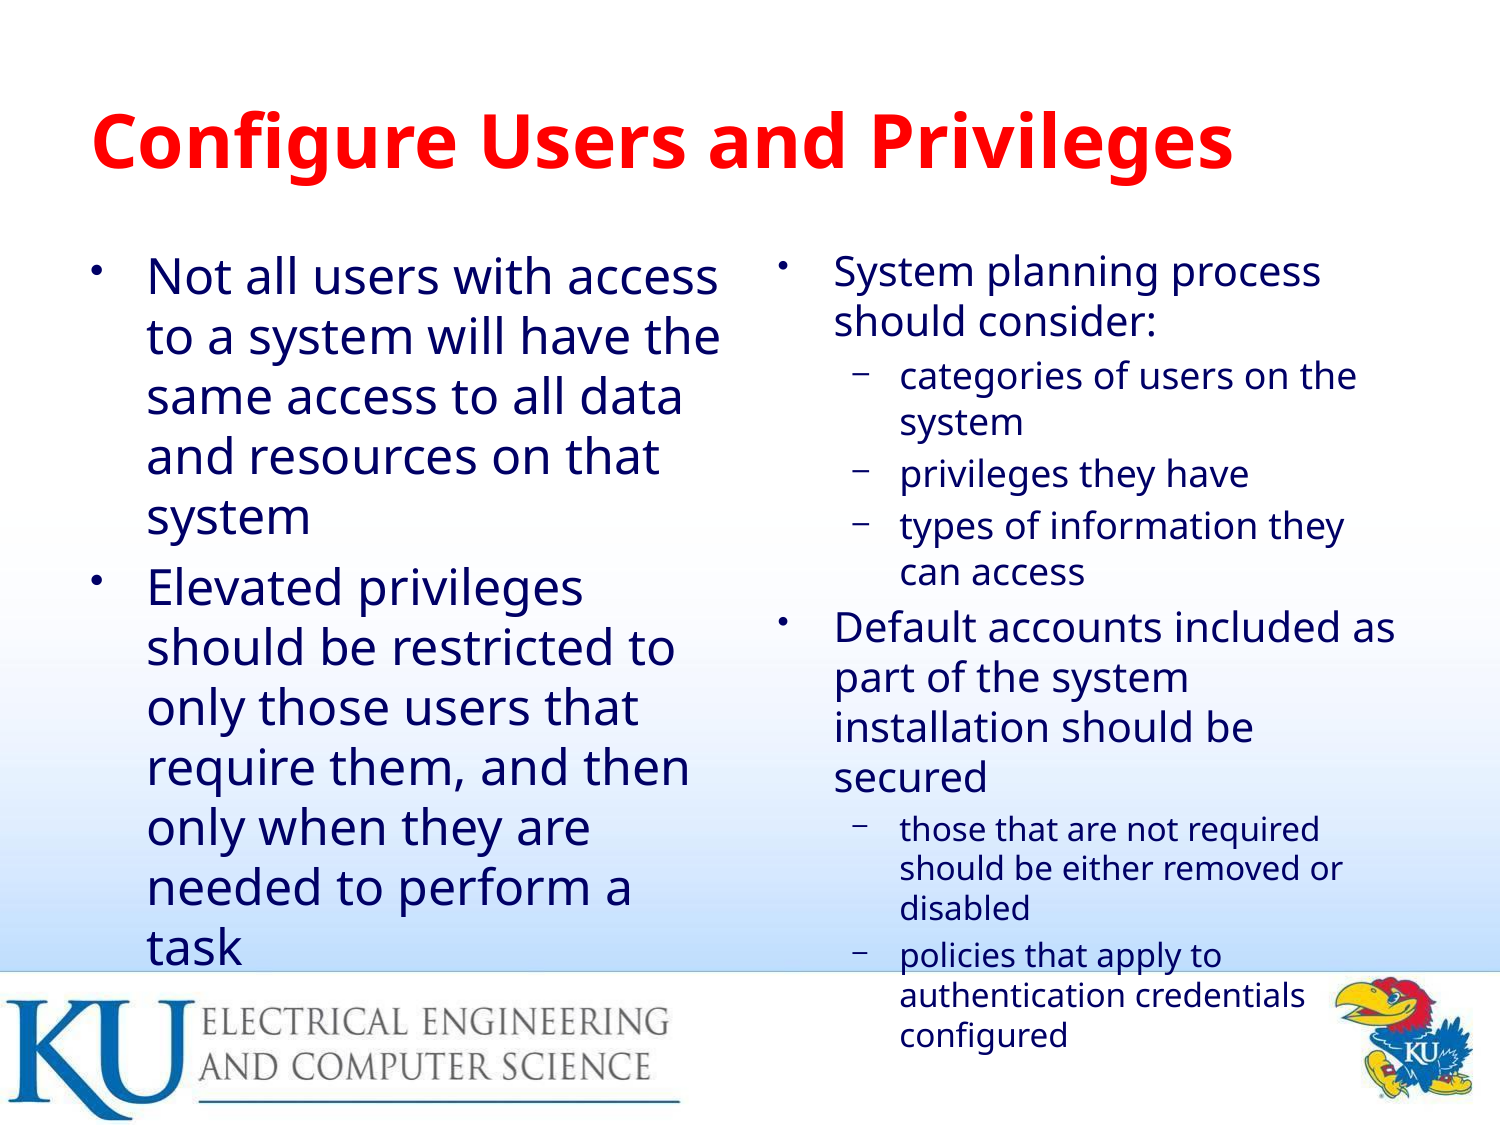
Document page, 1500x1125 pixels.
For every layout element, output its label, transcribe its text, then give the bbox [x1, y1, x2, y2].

title Configure Users and Privileges [74, 44, 1426, 233]
picture [0, 0, 1500, 1125]
list System planning process should consider: categories of users on the system privileges they have types of information they can access Default accounts included as part of the system installation should be secured those that are not required should be either removed or disabled policies that apply to authentication credentials configured [762, 237, 1426, 963]
list Not all users with access to a system will have the same access to all data and resources on that system Elevated privileges should be restricted to only those users that require them, and then only when they are needed to perform a task [74, 237, 738, 963]
